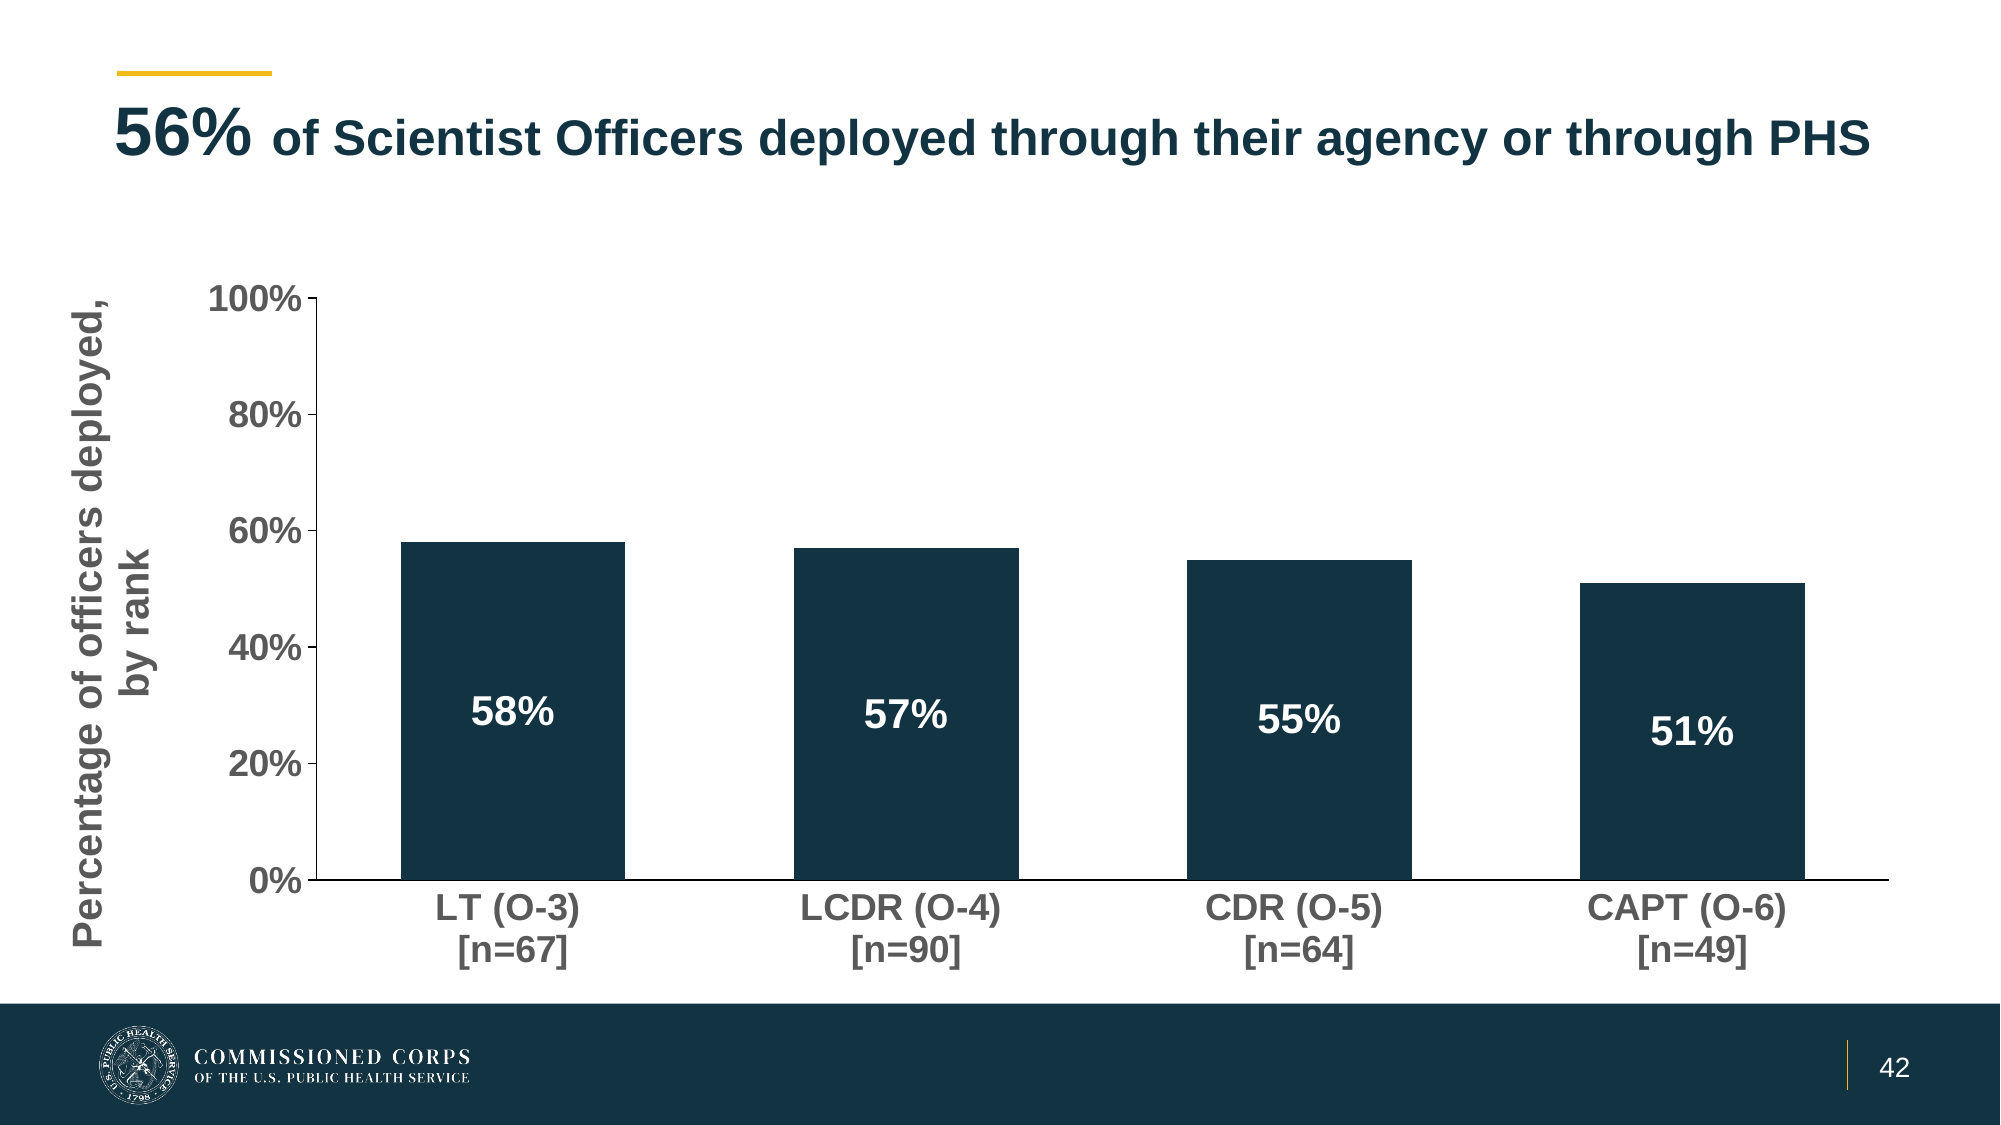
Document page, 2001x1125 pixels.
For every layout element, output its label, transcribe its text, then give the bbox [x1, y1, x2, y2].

title 56% of Scientist Officers deployed through their agency or through PHS [99, 79, 1900, 225]
chart [21, 247, 1903, 1125]
